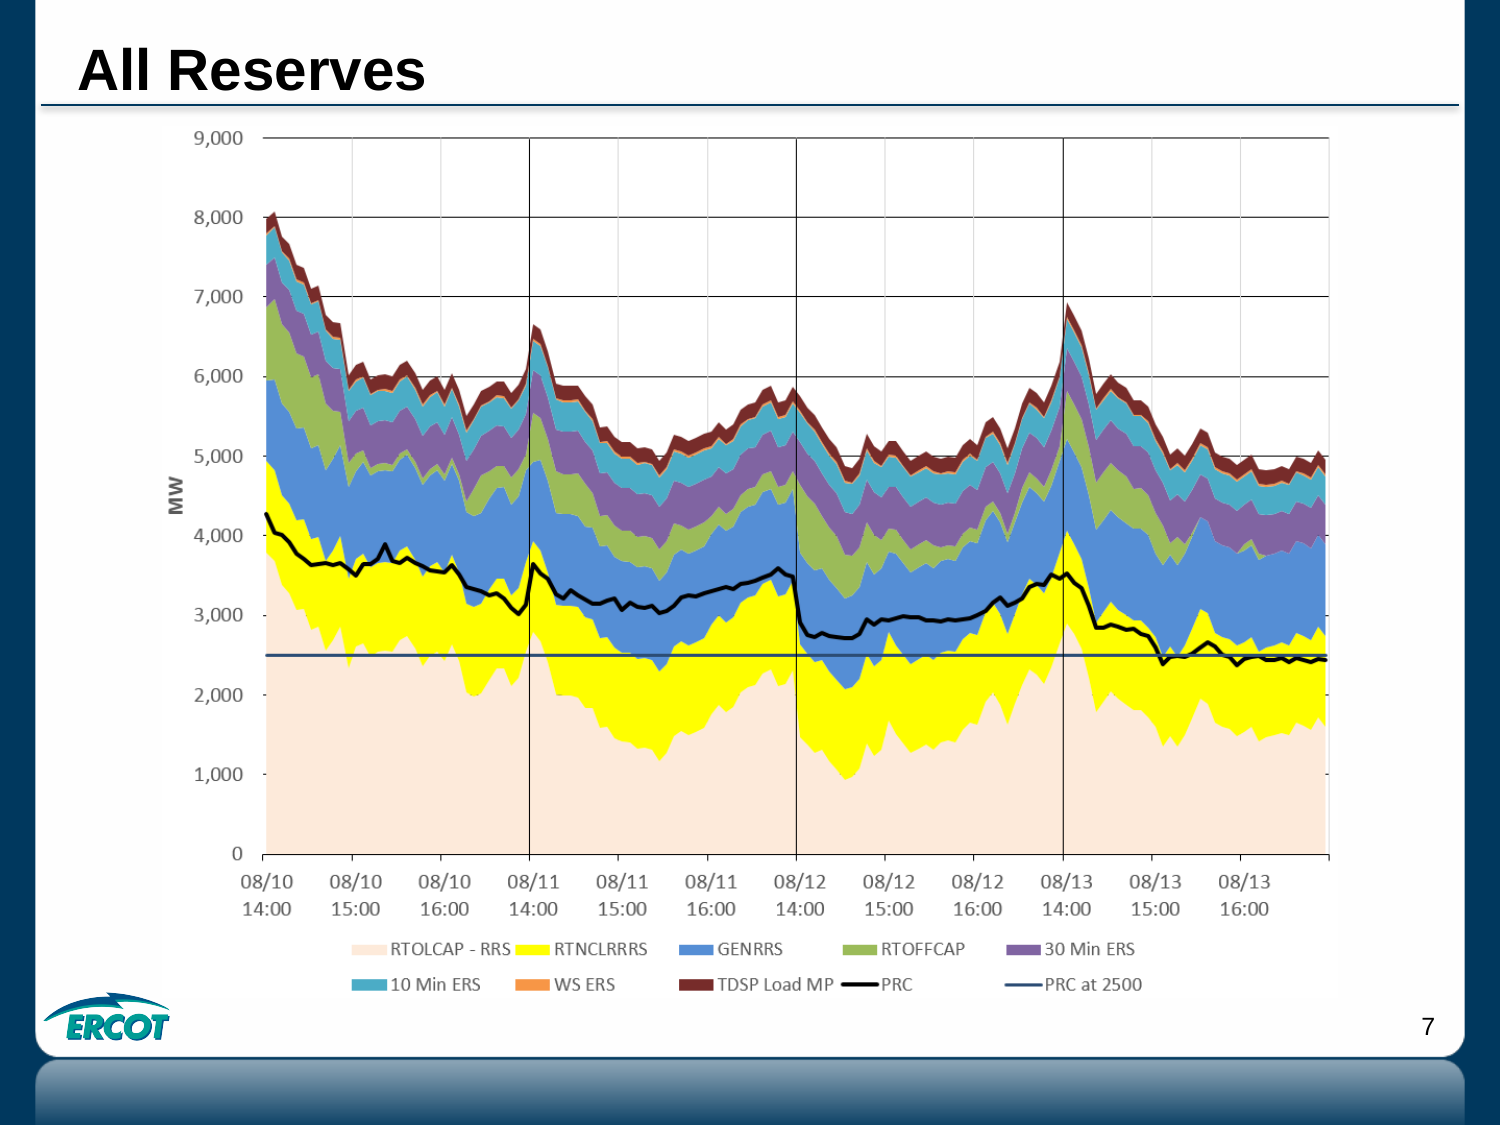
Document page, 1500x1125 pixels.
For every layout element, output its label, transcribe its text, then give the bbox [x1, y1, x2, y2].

picture [35, 0, 1465, 1125]
title All Reserves [62, 29, 1450, 106]
